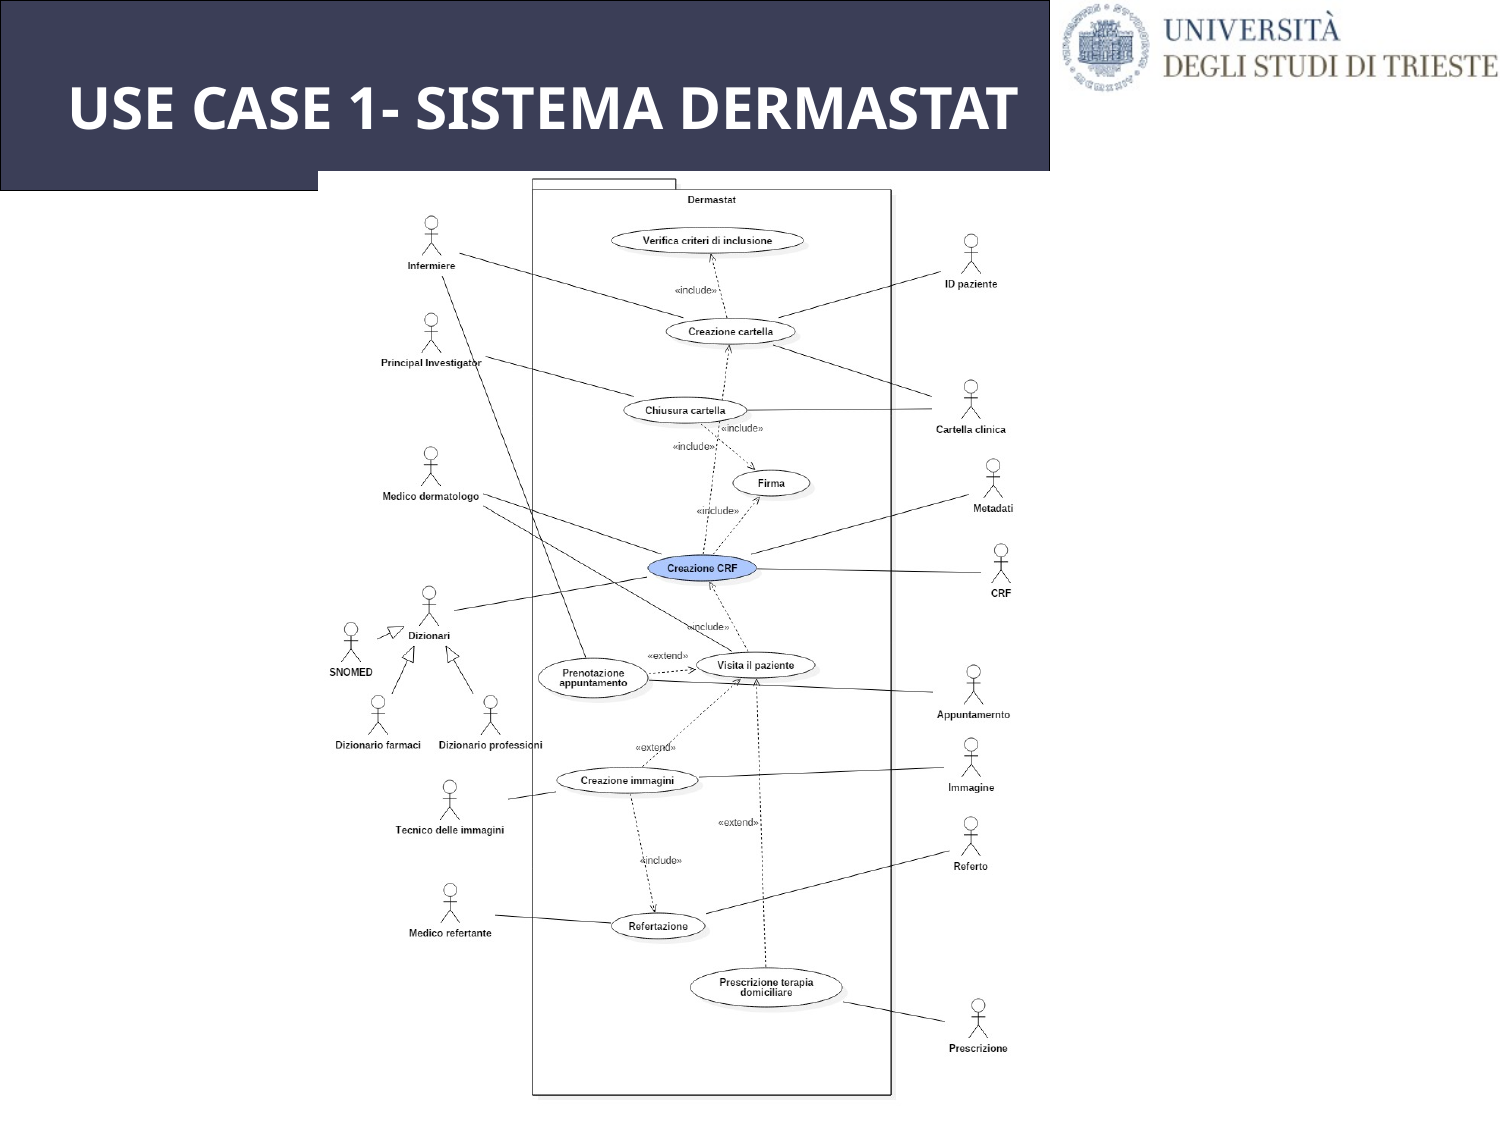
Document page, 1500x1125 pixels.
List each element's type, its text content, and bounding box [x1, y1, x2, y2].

picture [318, 171, 1050, 1125]
picture [1059, 0, 1500, 96]
title USE CASE 1- SISTEMA DERMASTAT [37, 41, 1050, 172]
